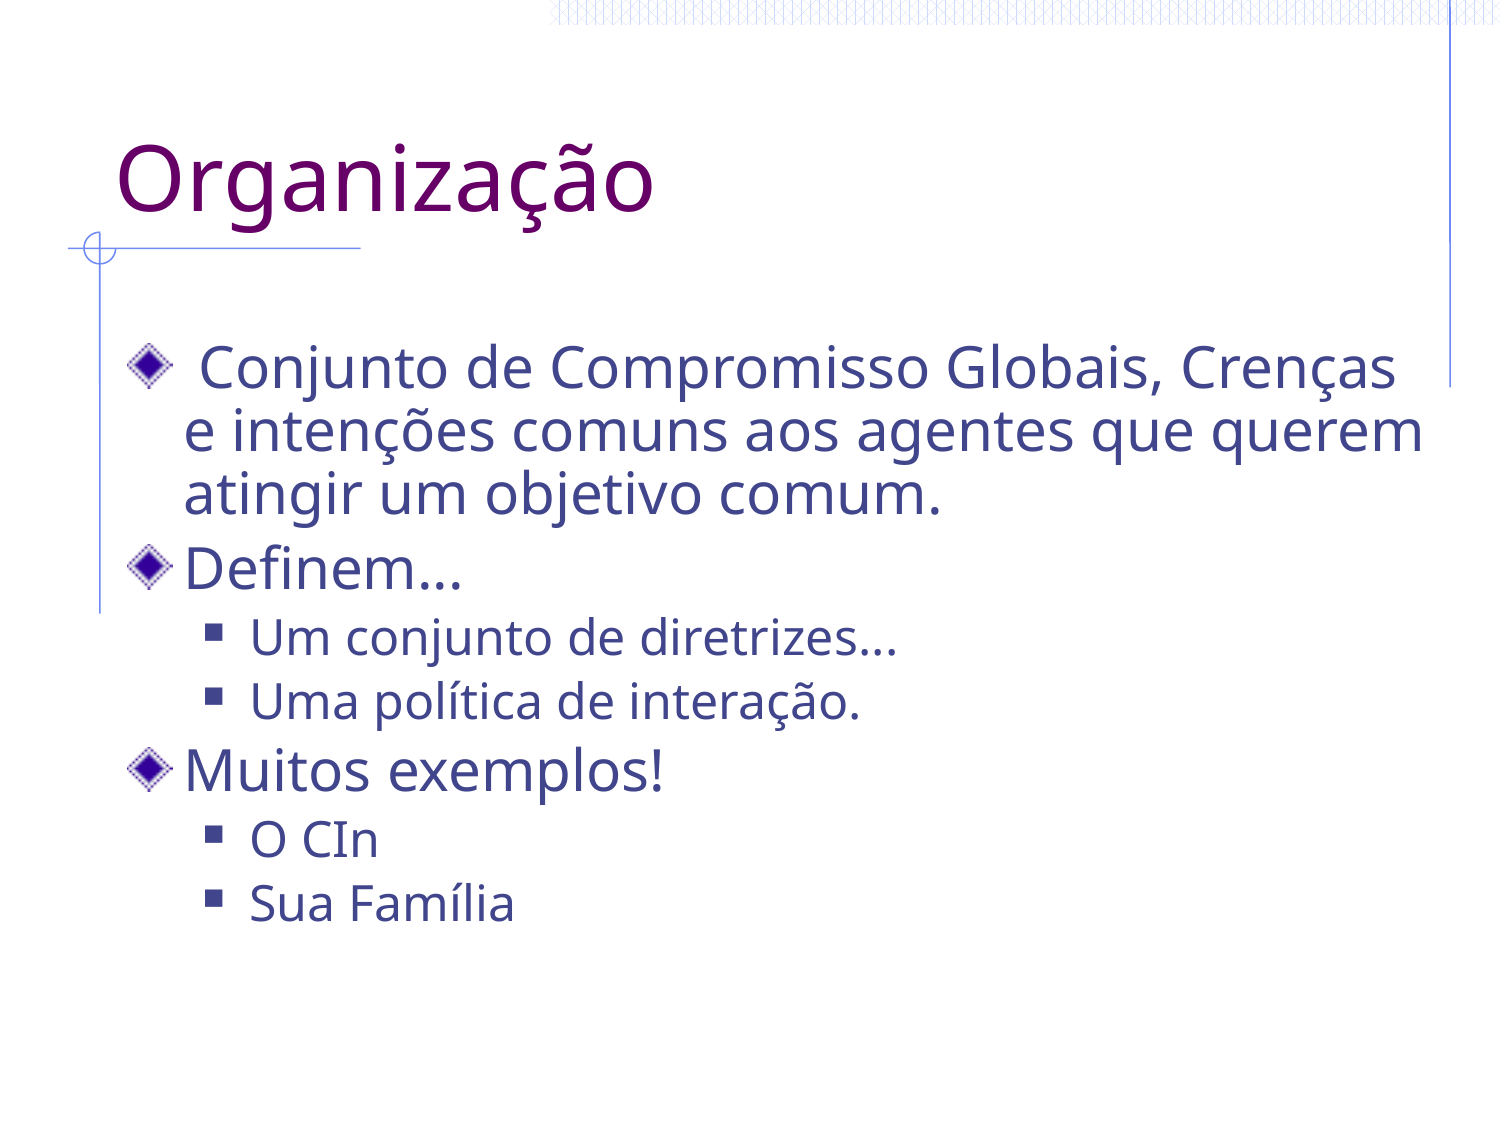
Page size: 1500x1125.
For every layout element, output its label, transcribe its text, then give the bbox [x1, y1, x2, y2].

picture [127, 747, 173, 792]
title Organização [99, 49, 1376, 238]
picture [127, 343, 173, 389]
picture [127, 544, 173, 590]
list Conjunto de Compromisso Globais, Crenças e intenções comuns aos agentes que querem atingir um objetivo comum. Definem... Um conjunto de diretrizes... Uma política de interação. Muitos exemplos! O CIn Sua Família [112, 330, 1470, 1007]
